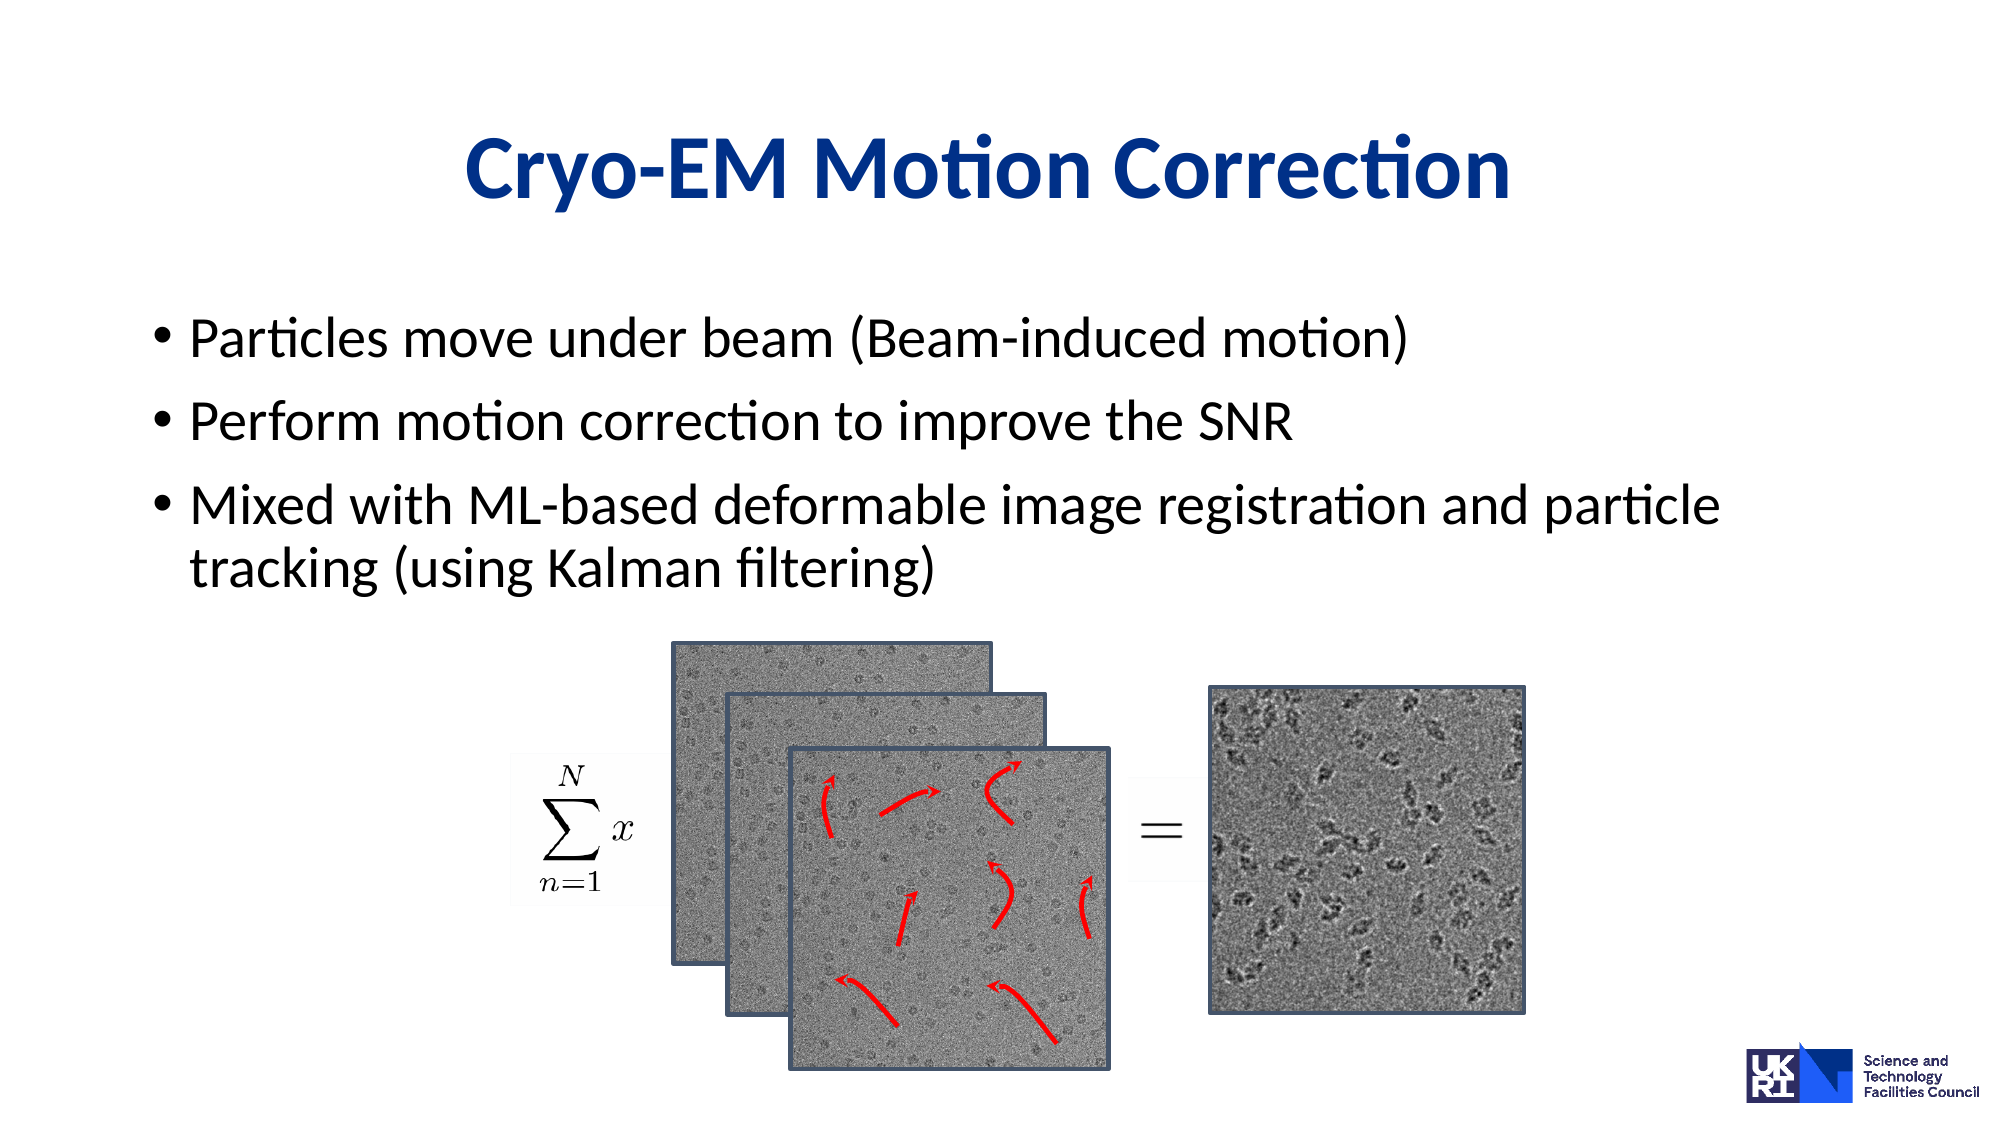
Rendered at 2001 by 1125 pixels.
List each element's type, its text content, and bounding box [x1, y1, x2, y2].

picture [1746, 1042, 1979, 1103]
text_box Particles move under beam (Beam-induced motion) Perform motion correction to improve the SNR Mixed with ML-based deformable image registration and particle tracking (using Kalman filtering) [137, 299, 1863, 1014]
title Cryo-EM Motion Correction [137, 59, 1863, 278]
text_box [510, 645, 1522, 1067]
